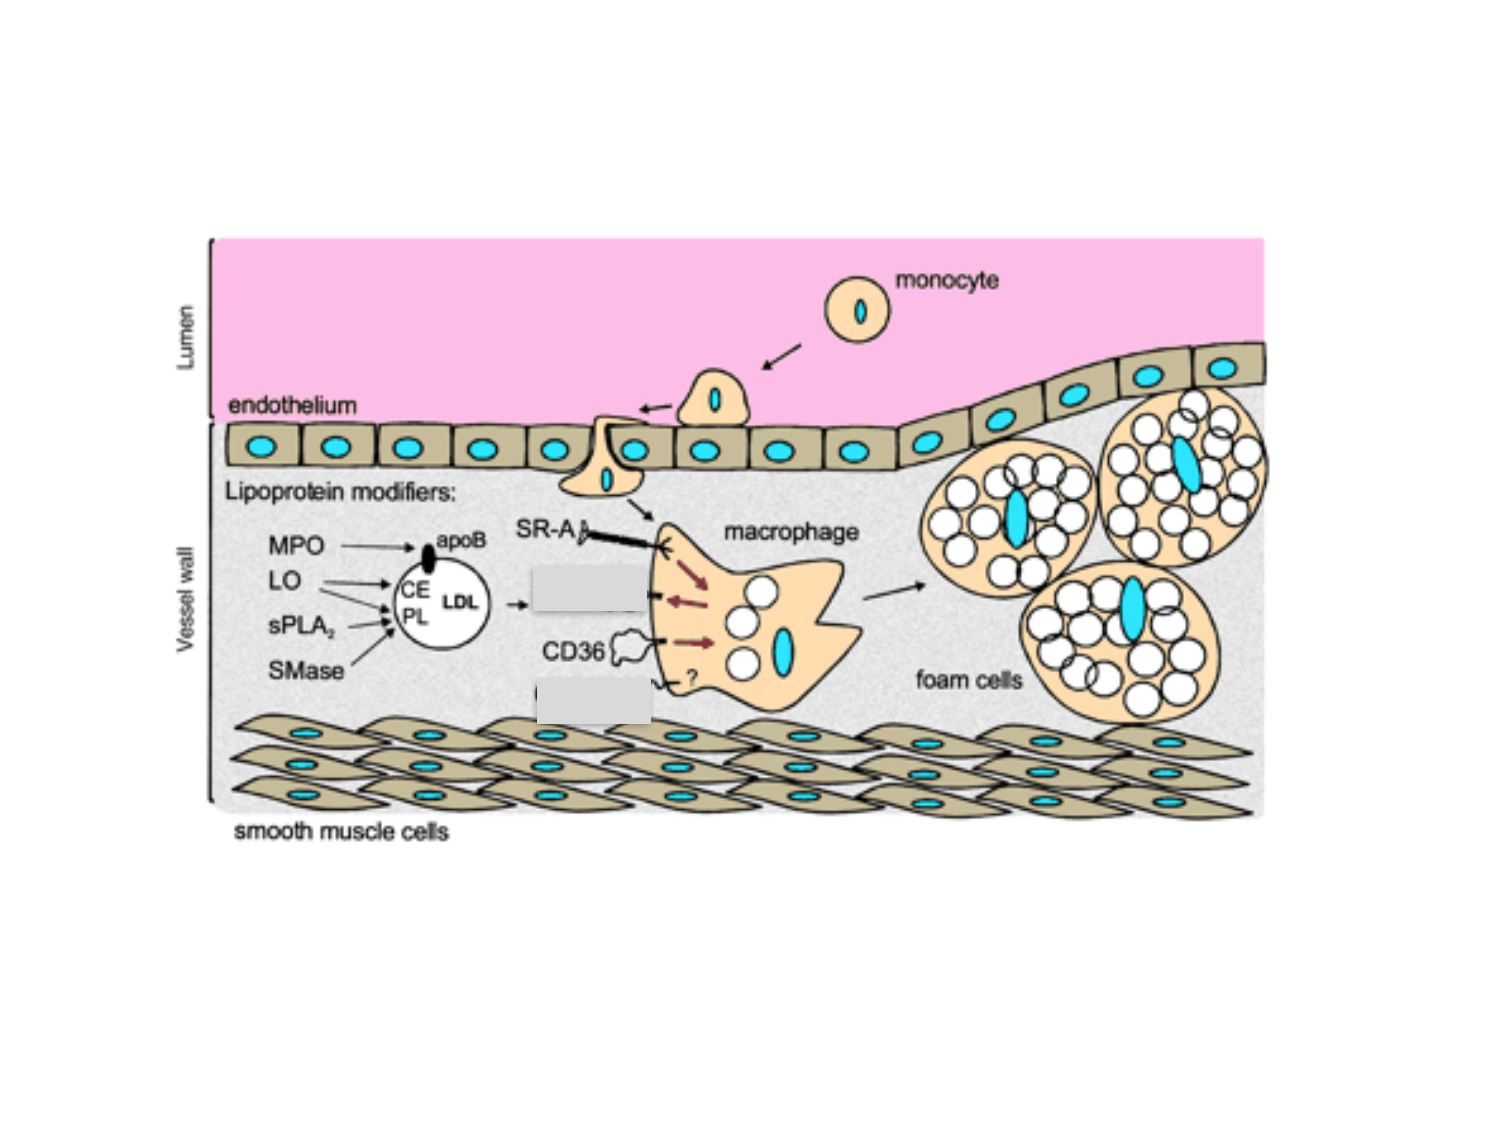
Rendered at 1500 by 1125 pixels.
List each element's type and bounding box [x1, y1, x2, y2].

picture [162, 224, 1276, 847]
